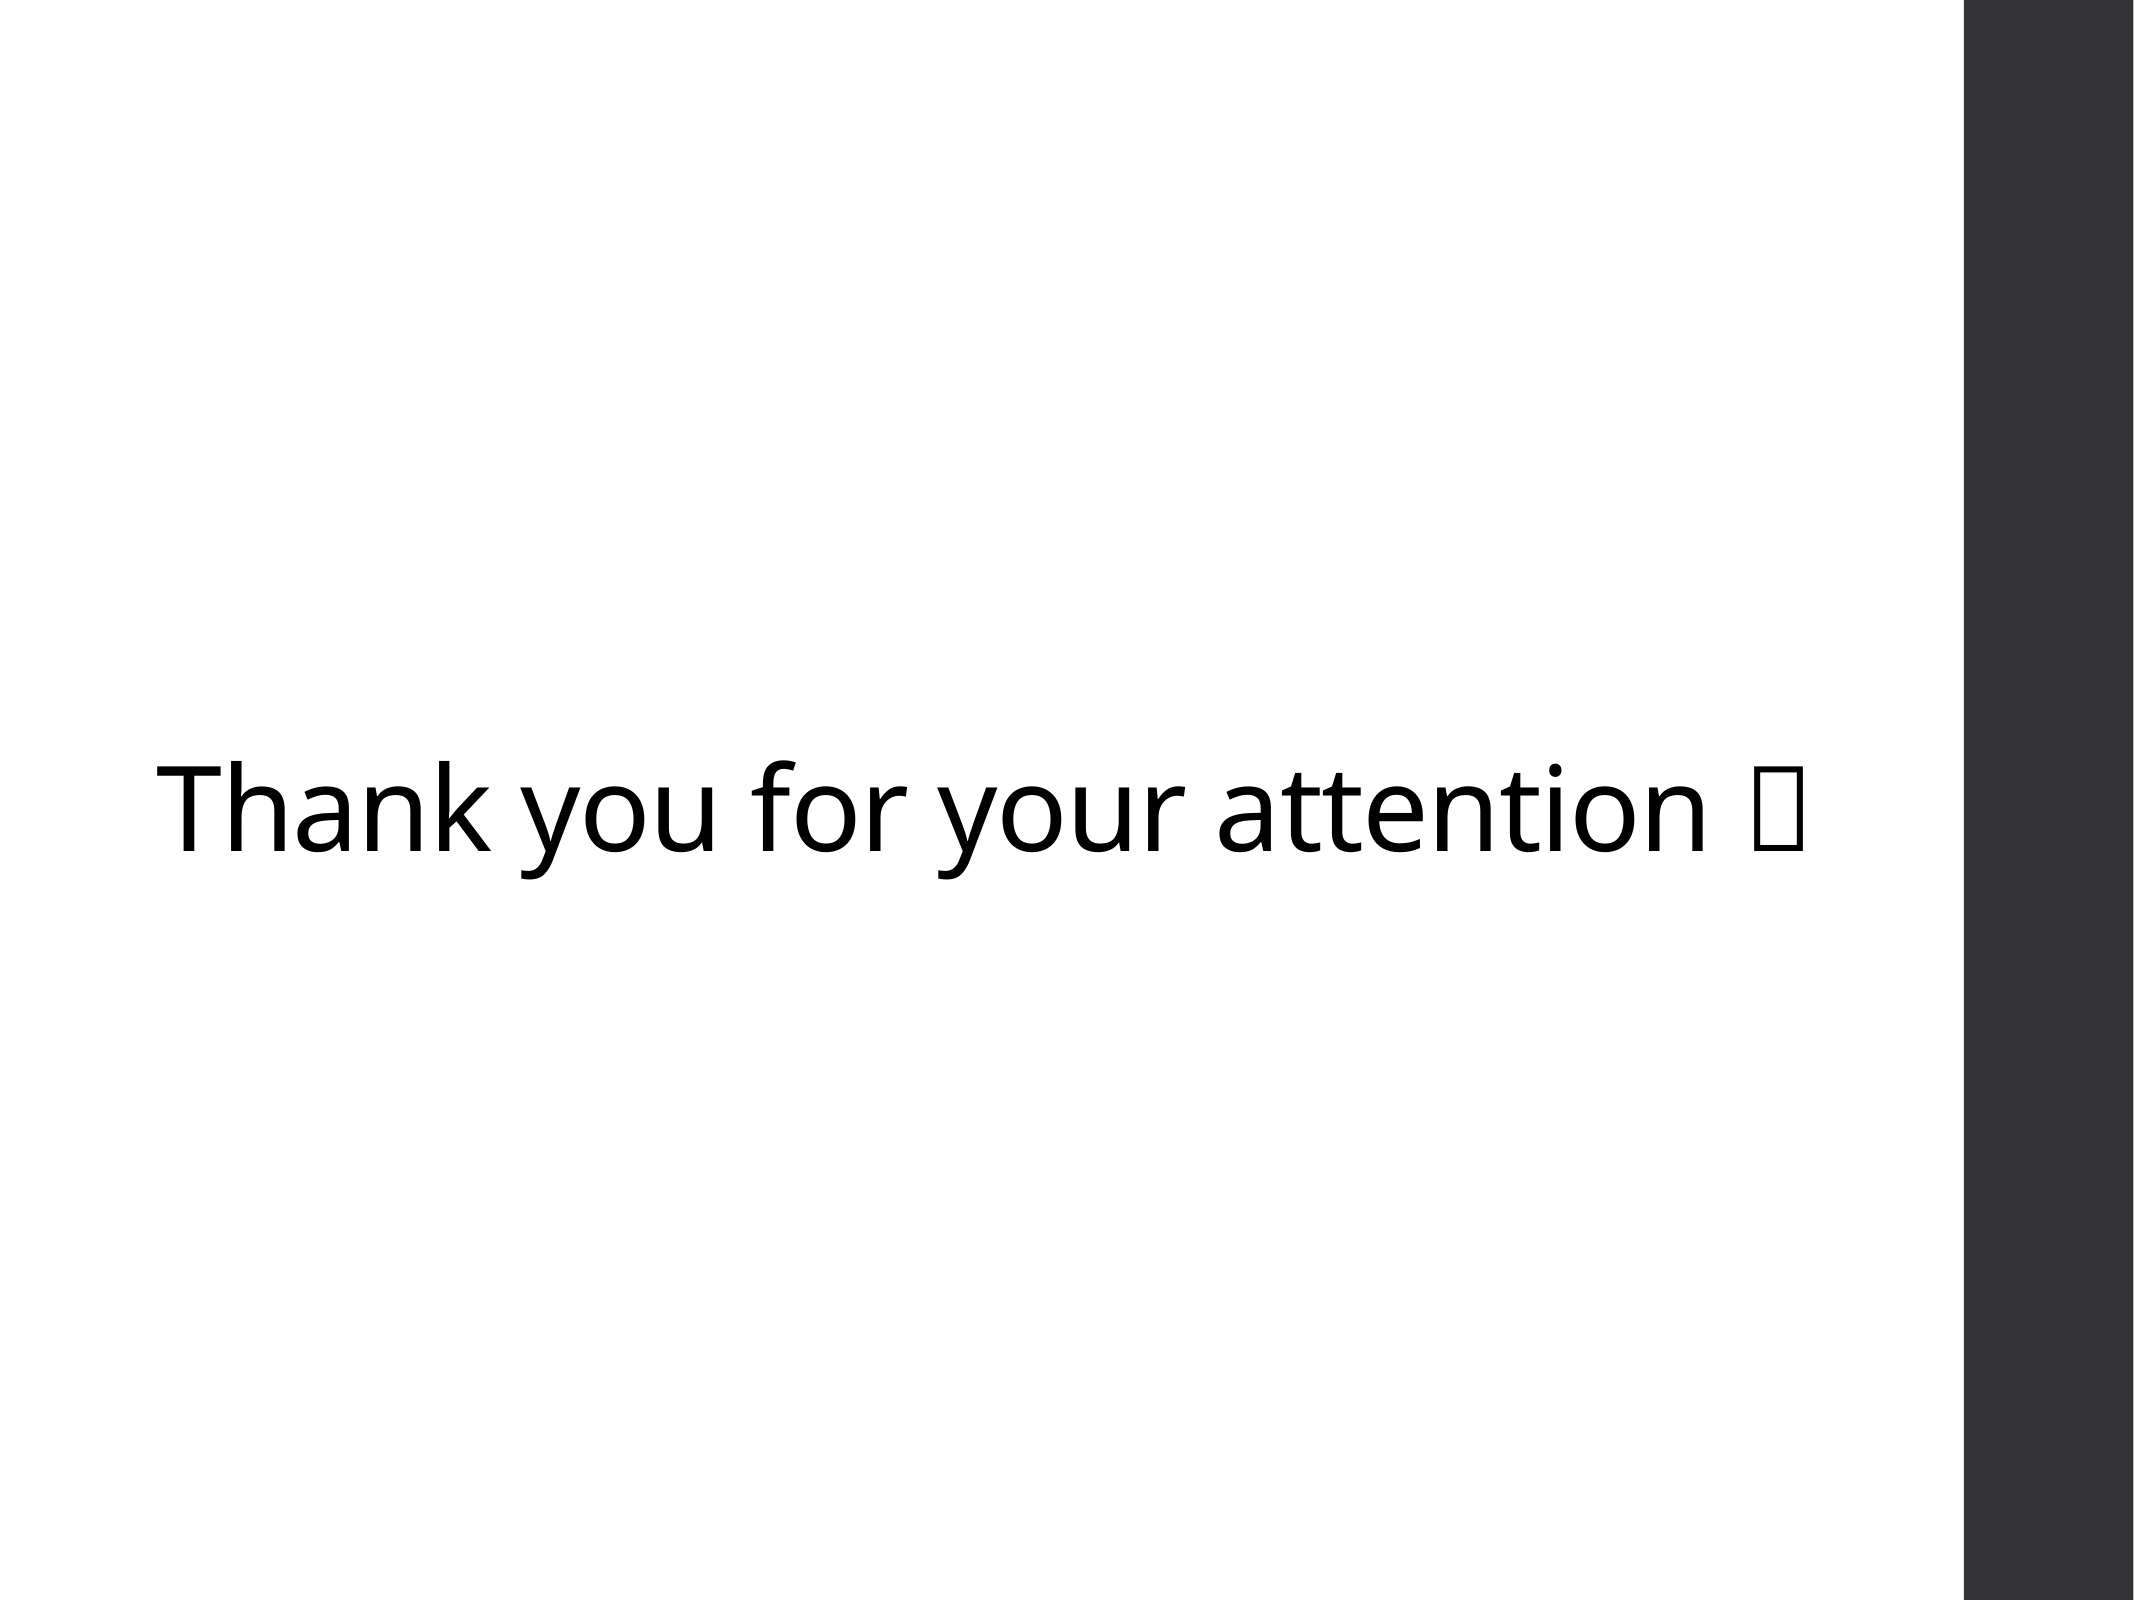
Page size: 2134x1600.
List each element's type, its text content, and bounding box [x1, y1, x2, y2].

title Thank you for your attention  [141, 575, 1873, 886]
